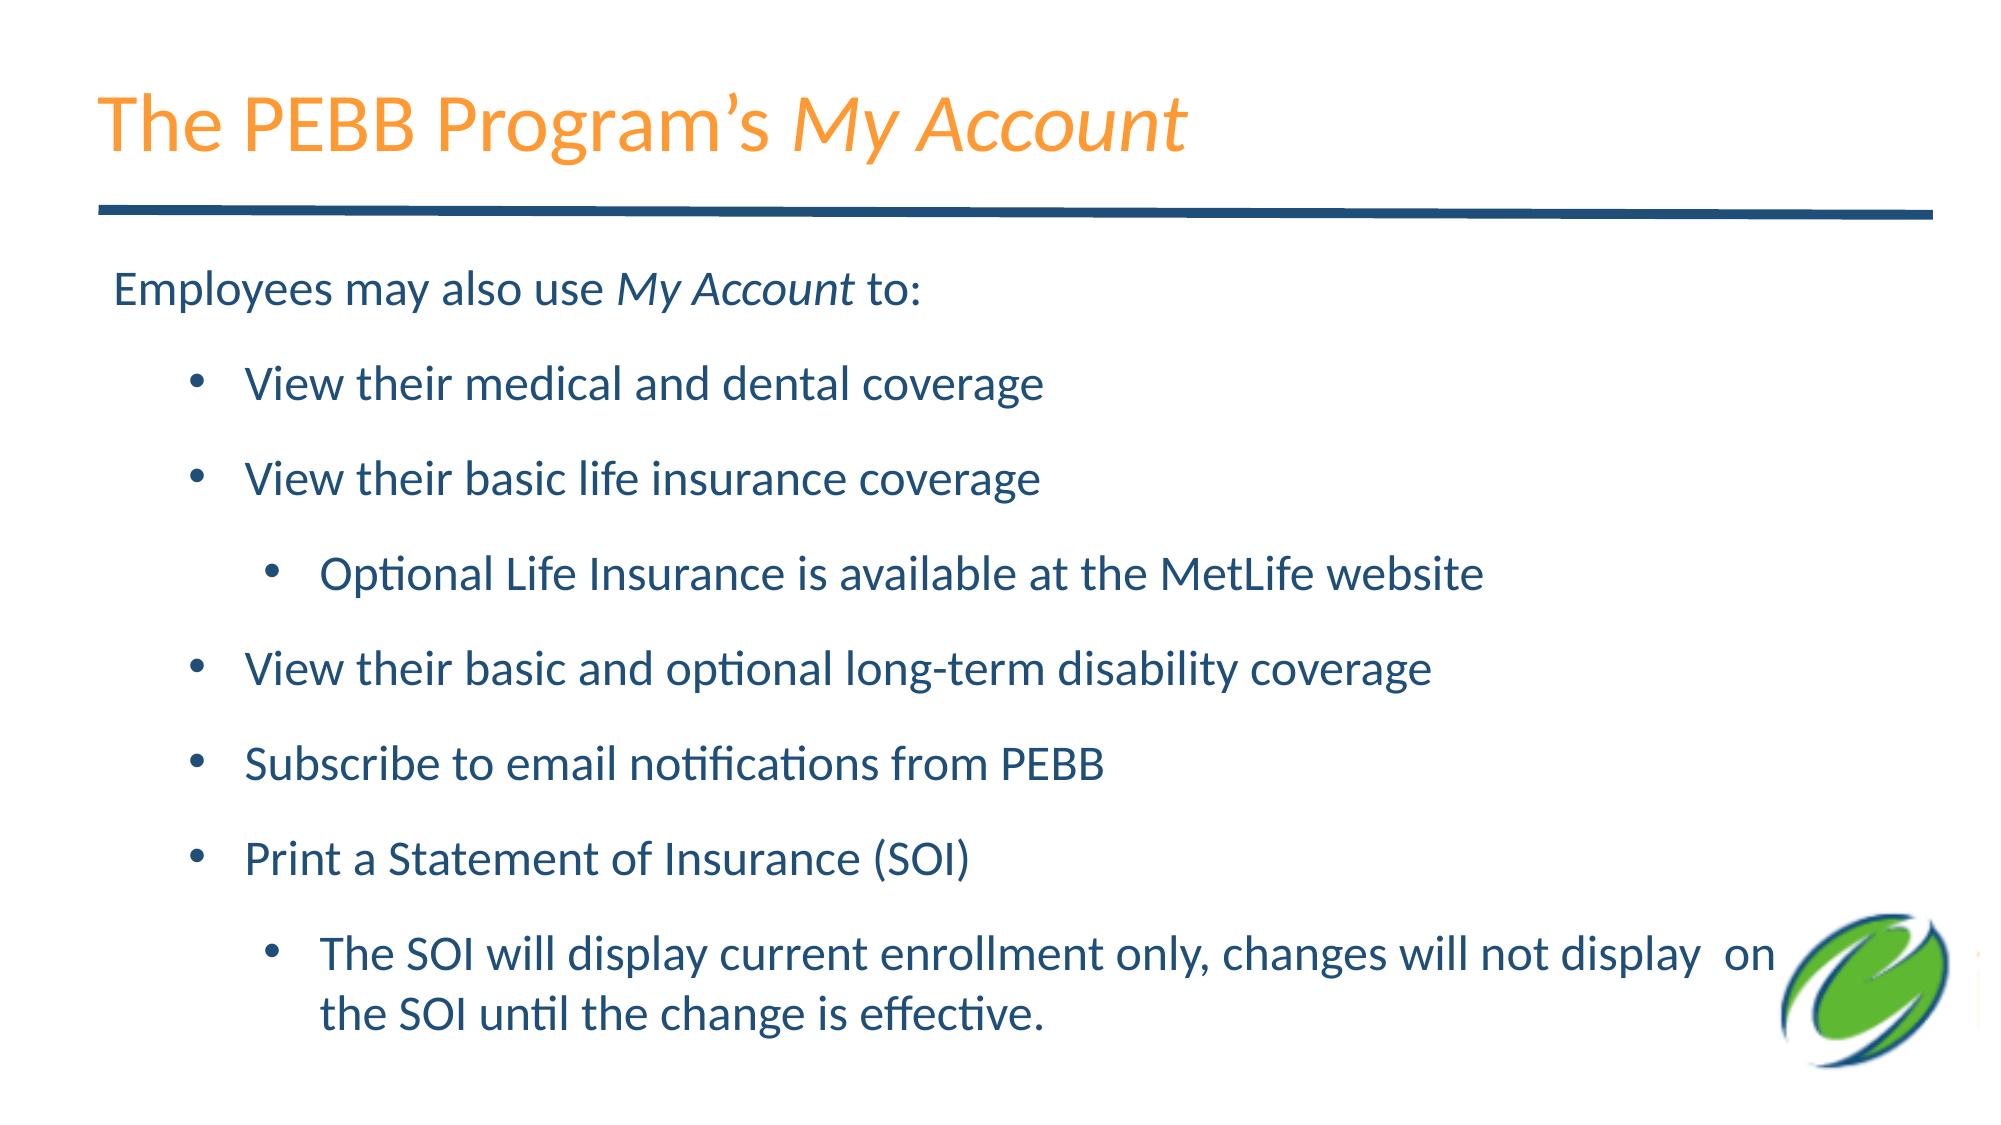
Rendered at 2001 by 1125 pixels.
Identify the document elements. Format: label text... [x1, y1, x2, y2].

text_box Employees may also use My Account to: View their medical and dental coverage View their basic life insurance coverage Optional Life Insurance is available at the MetLife website View their basic and optional long-term disability coverage Subscribe to email notifications from PEBB Print a Statement of Insurance (SOI) The SOI will display current enrollment only, changes will not display on the SOI until the change is effective. [98, 248, 1847, 1048]
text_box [98, 209, 1933, 215]
picture [1760, 910, 1980, 1083]
text_box The PEBB Program’s My Account [82, 60, 1933, 176]
